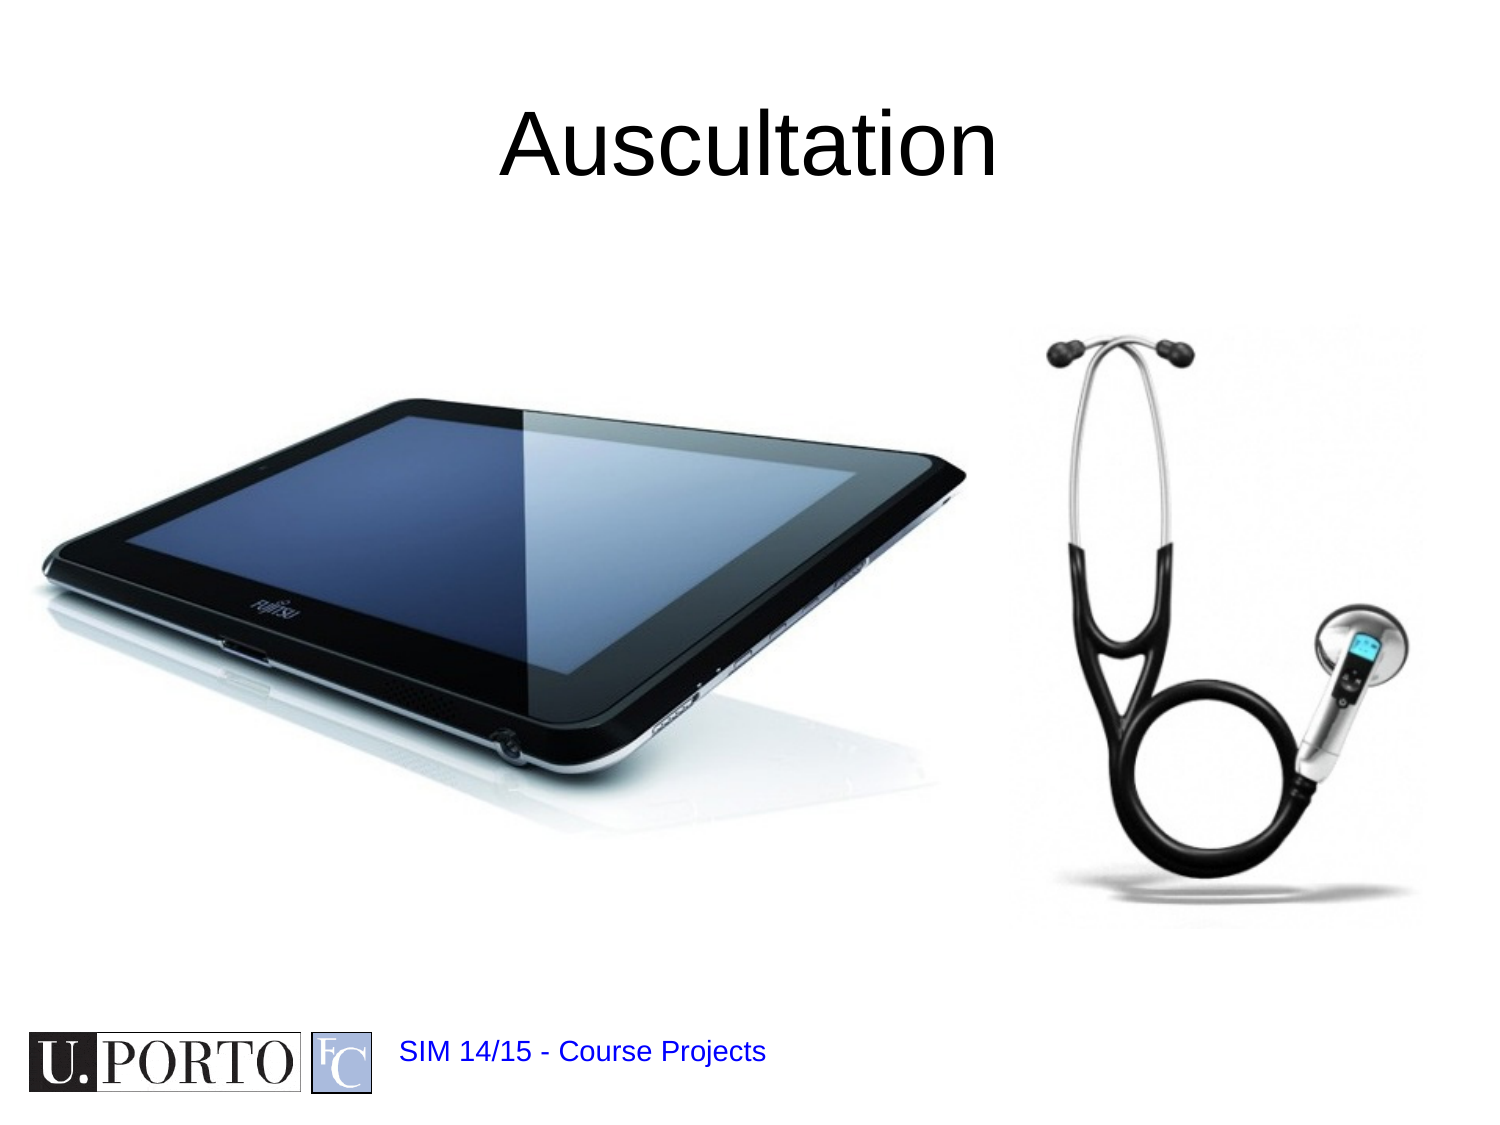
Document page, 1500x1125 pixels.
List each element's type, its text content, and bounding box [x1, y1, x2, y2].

picture [313, 1033, 371, 1092]
footer SIM 14/15 - Course Projects [383, 1024, 1306, 1103]
picture [29, 1032, 301, 1092]
picture [17, 314, 987, 921]
title Auscultation [75, 45, 1425, 233]
picture [1009, 303, 1437, 929]
